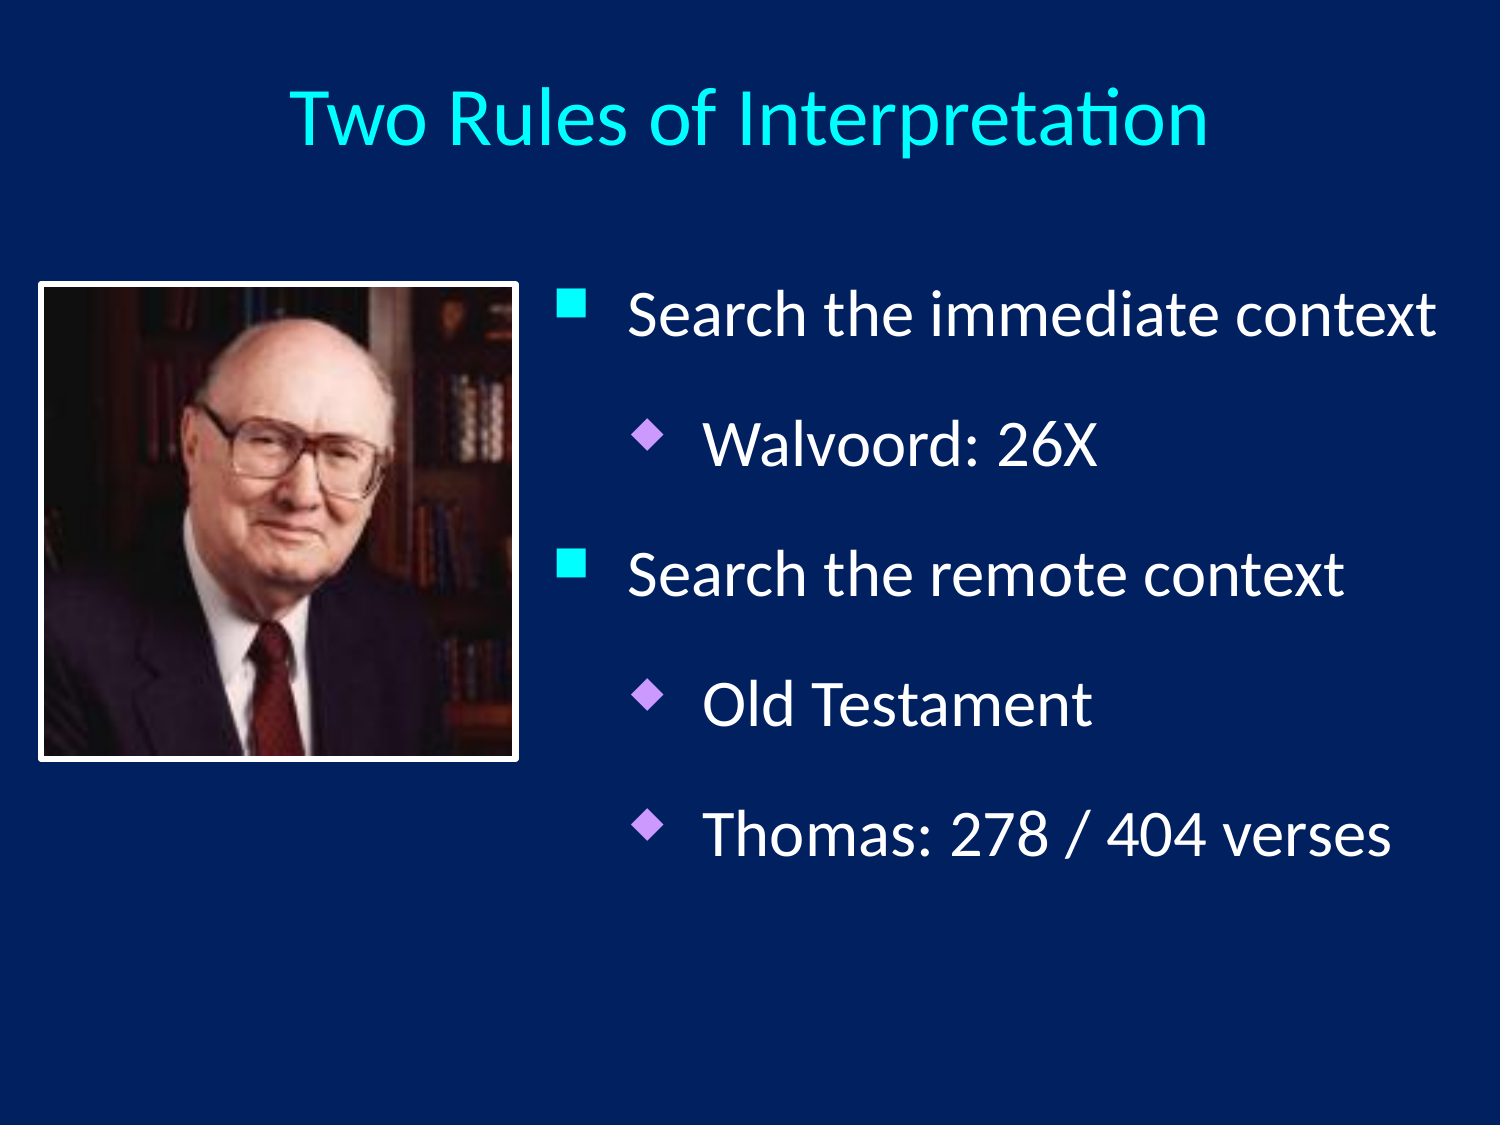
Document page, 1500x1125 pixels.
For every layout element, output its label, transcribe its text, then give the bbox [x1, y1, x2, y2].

picture [44, 287, 513, 756]
title Two Rules of Interpretation [112, 37, 1388, 188]
list Search the immediate context Walvoord: 26X Search the remote context Old Testament Thomas: 278 / 404 verses [537, 262, 1476, 995]
